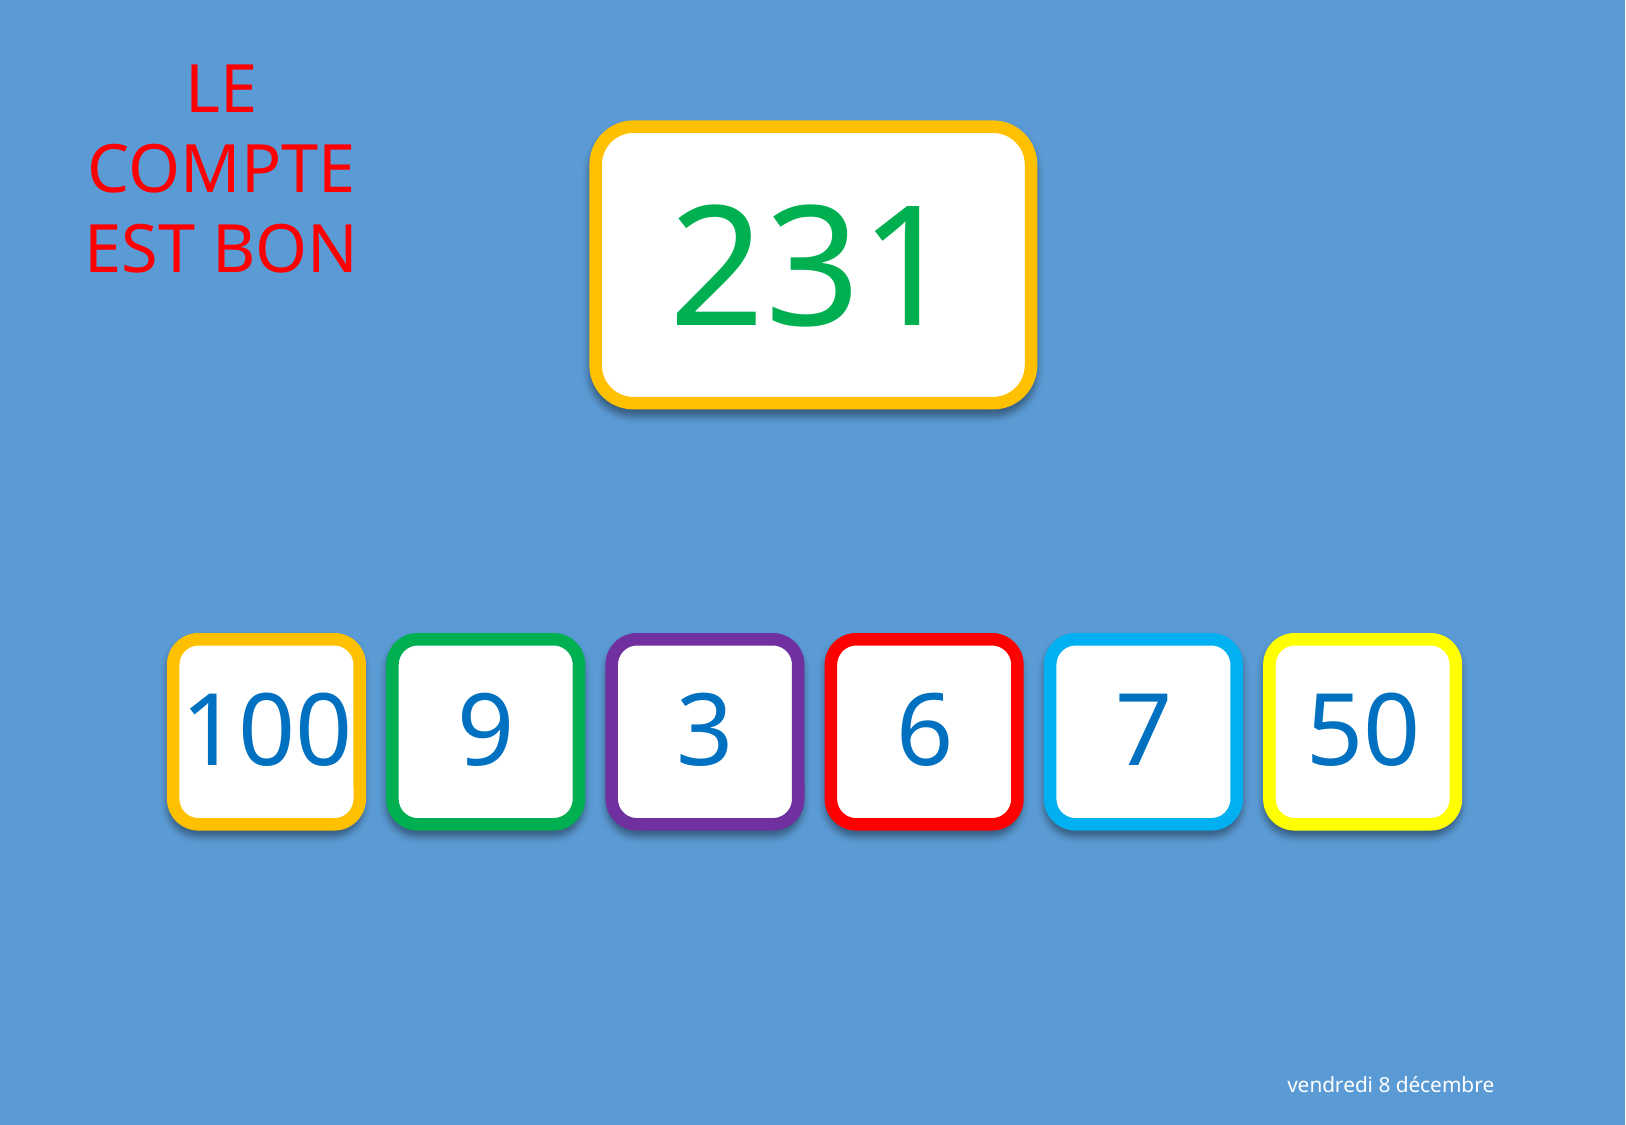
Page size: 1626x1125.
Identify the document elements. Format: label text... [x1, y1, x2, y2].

list 50 [1260, 661, 1467, 805]
list 100 [163, 661, 371, 805]
list 7 [1040, 661, 1248, 805]
list 3 [602, 661, 809, 805]
list 9 [382, 661, 590, 805]
list 231 [595, 155, 1031, 388]
list vendredi 8 décembre [1195, 1062, 1586, 1110]
list 6 [821, 661, 1029, 805]
